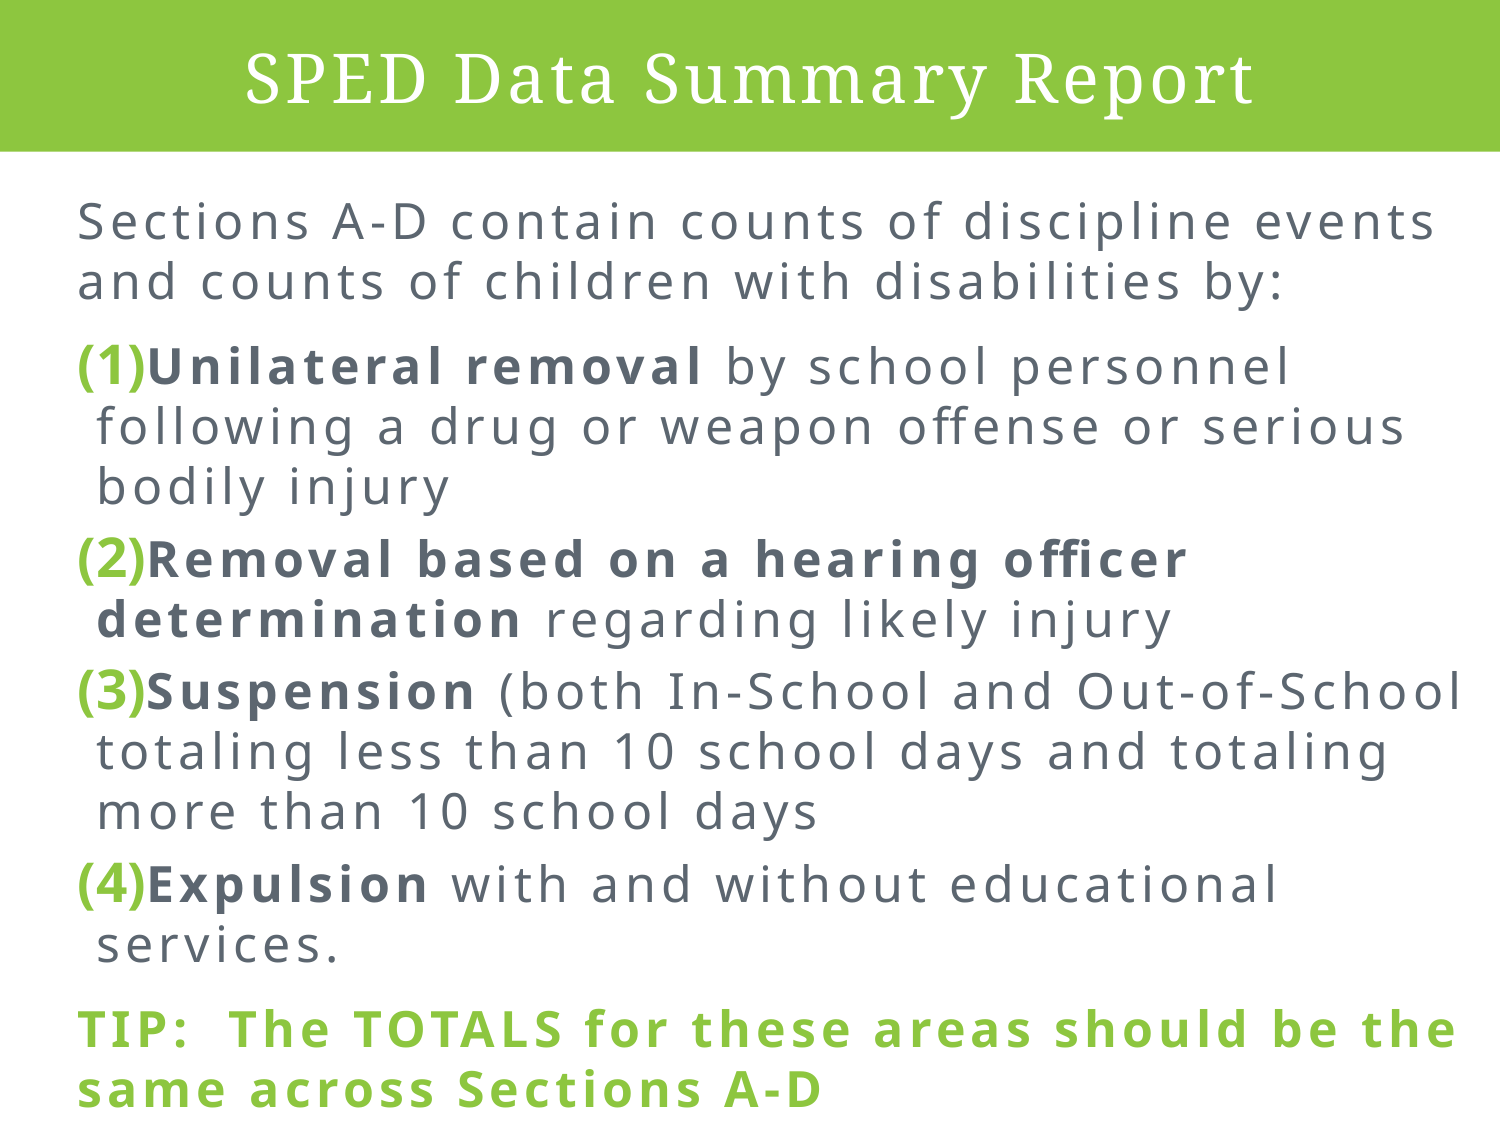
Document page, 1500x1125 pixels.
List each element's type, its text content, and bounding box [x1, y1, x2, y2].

list Sections A-D contain counts of discipline events and counts of children with disabilities by: Unilateral removal by school personnel following a drug or weapon offense or serious bodily injury Removal based on a hearing officer determination regarding likely injury Suspension (both In-School and Out-of-School totaling less than 10 school days and totaling more than 10 school days Expulsion with and without educational services. TIP: The TOTALS for these areas should be the same across Sections A-D [62, 182, 1500, 1125]
title SPED Data Summary Report [62, 27, 1438, 126]
text_box [0, 0, 1500, 153]
